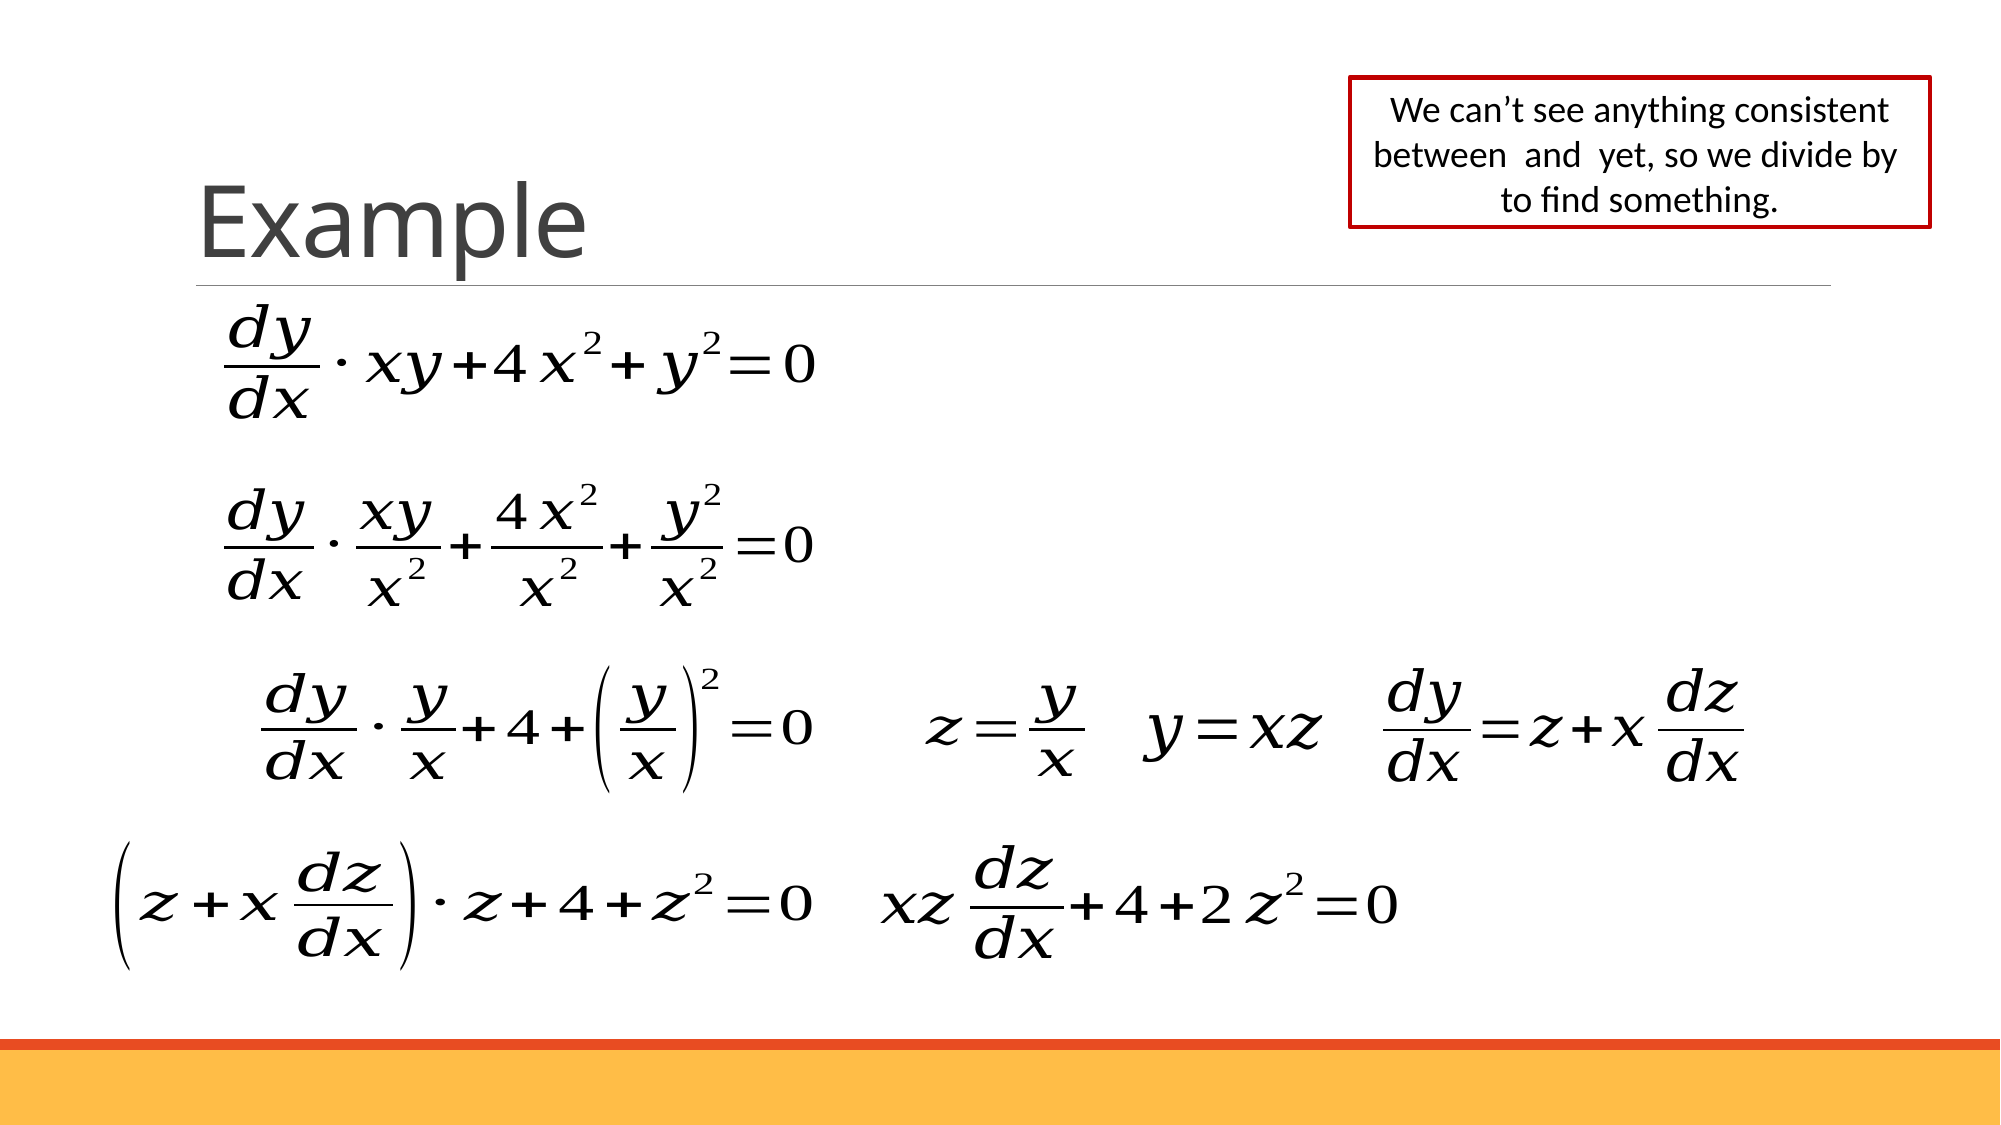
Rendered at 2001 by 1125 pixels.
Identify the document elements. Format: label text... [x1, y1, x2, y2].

title Example [180, 47, 1830, 285]
